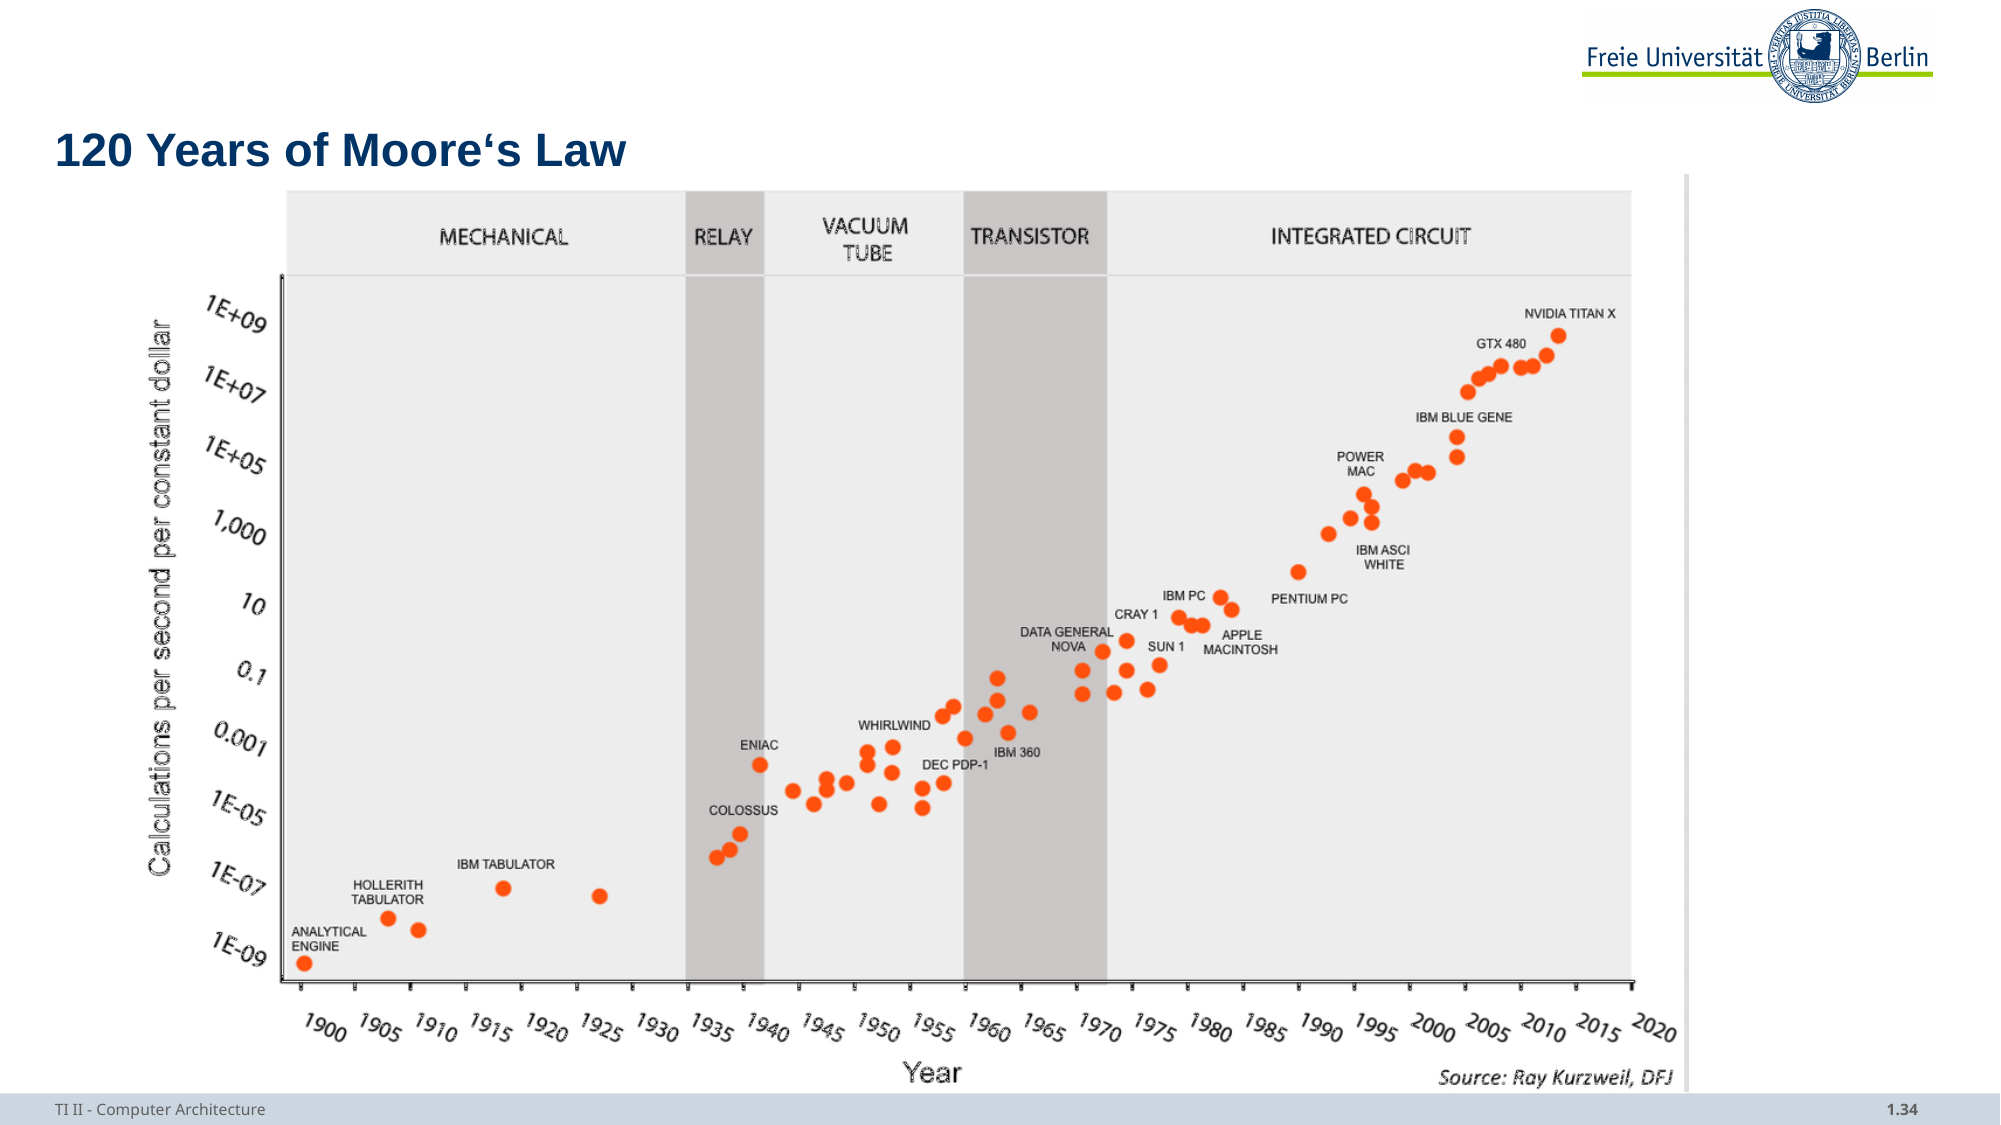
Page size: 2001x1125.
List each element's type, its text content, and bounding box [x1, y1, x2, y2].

footer TI II - Computer Architecture [54, 1091, 1363, 1125]
title 120 Years of Moore‘s Law [54, 117, 1946, 188]
picture [137, 173, 1689, 1093]
picture [1582, 9, 1933, 103]
